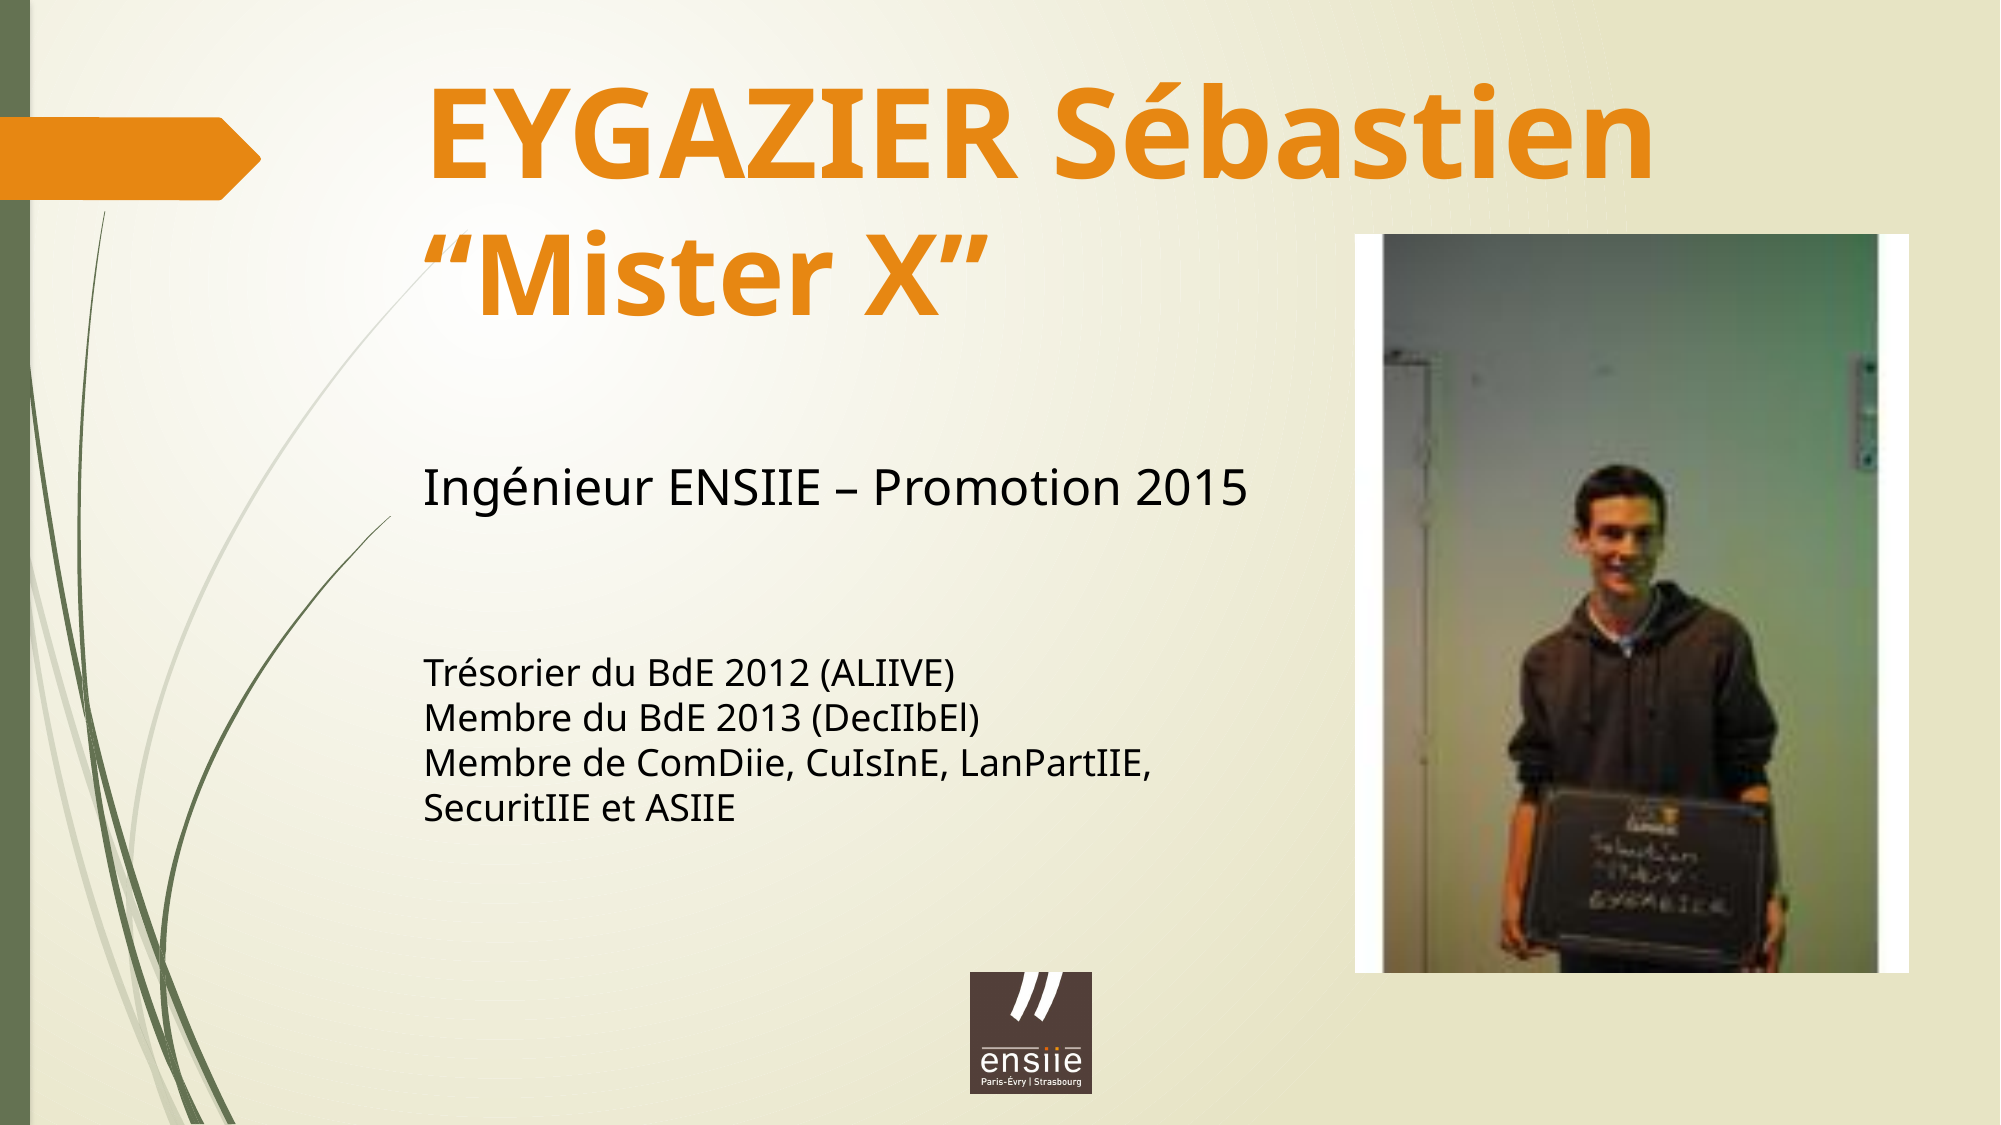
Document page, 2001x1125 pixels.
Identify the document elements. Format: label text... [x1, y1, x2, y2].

picture [1355, 234, 1910, 973]
picture [969, 972, 1092, 1094]
text_box EYGAZIER Sébastien “Mister X” [408, 45, 1909, 346]
text_box Trésorier du BdE 2012 (ALIIVE) Membre du BdE 2013 (DecIIbEl) Membre de ComDiie, CuIsInE, LanPartIIE, SecuritIIE et ASIIE [408, 641, 1331, 837]
text_box Ingénieur ENSIIE – Promotion 2015 [408, 447, 1272, 523]
